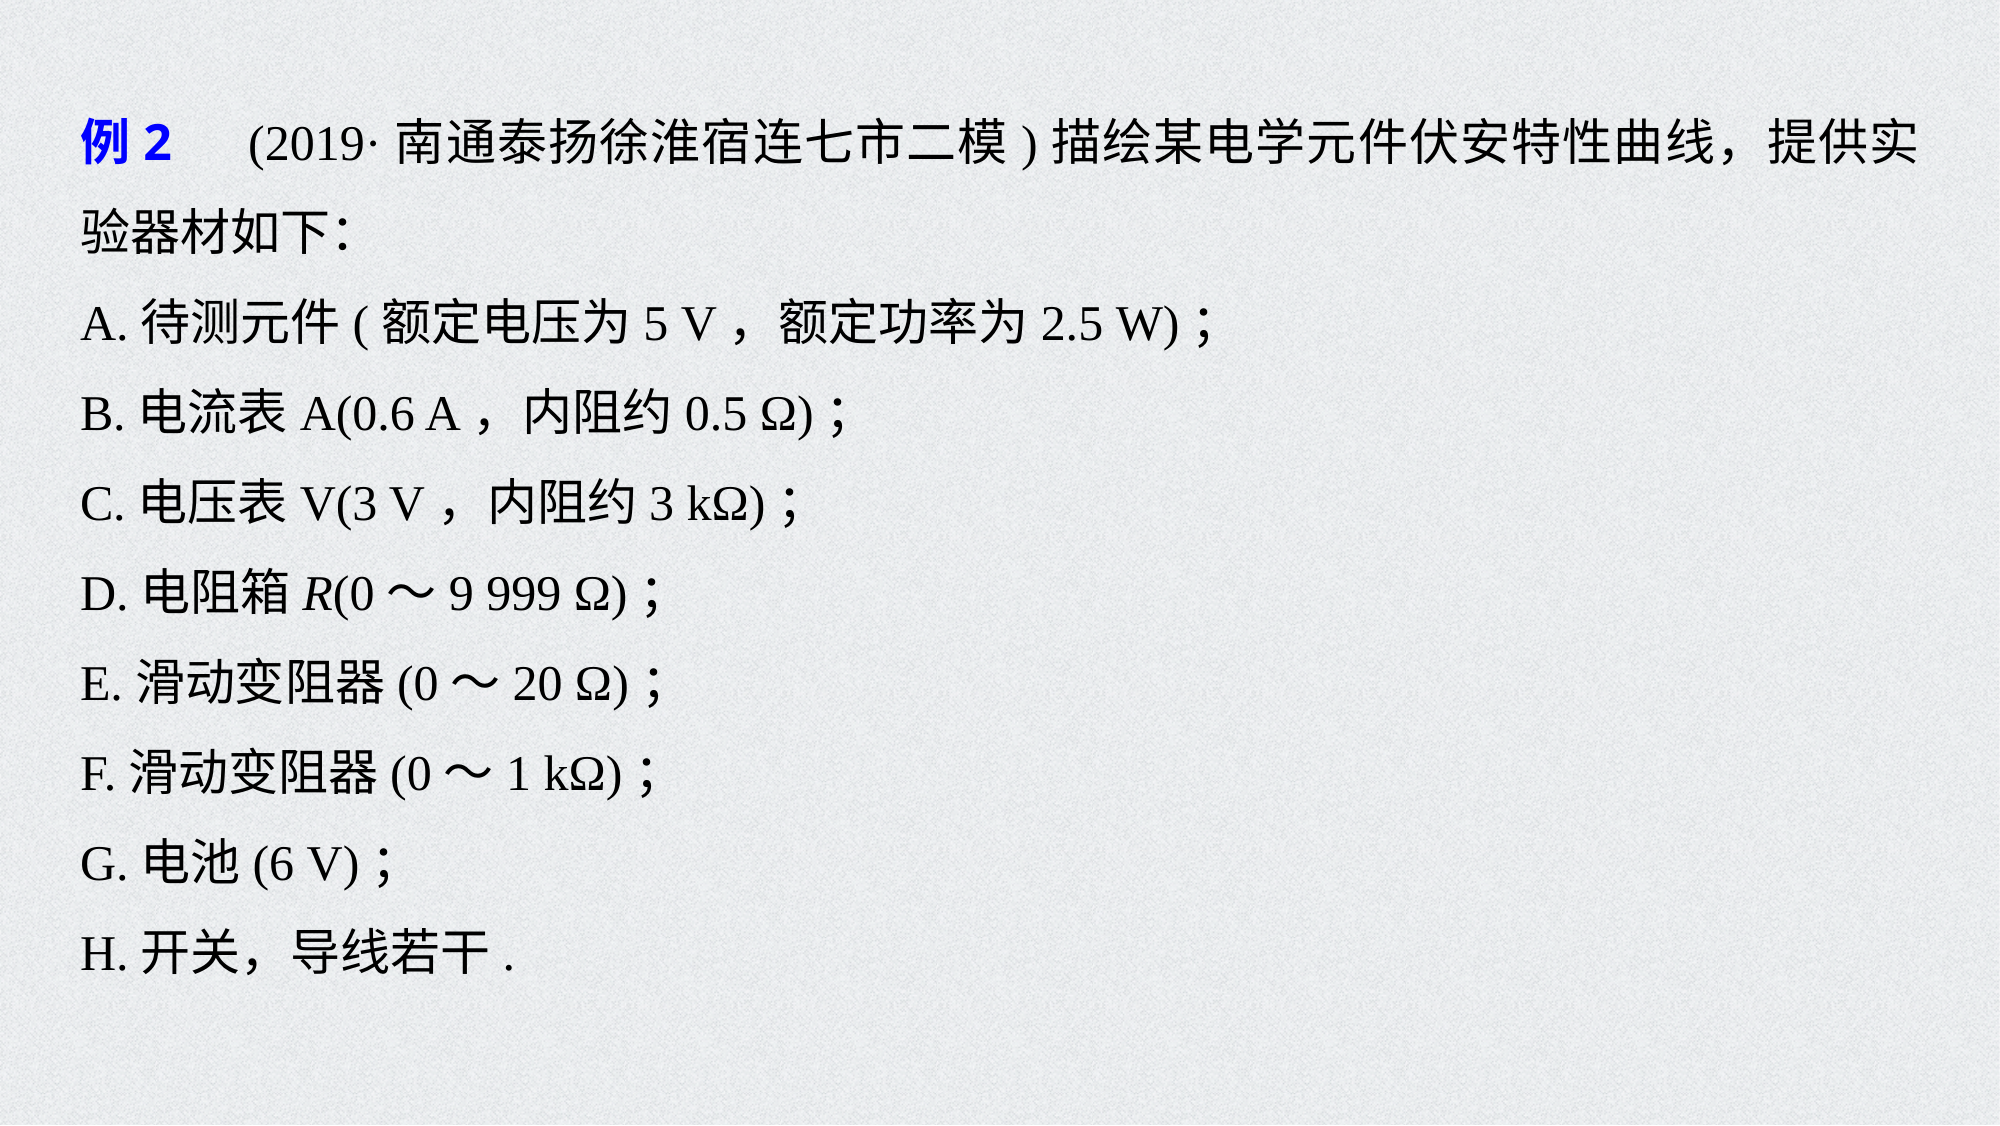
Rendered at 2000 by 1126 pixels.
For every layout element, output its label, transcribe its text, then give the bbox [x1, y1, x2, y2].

text_box 例2 (2019·南通泰扬徐淮宿连七市二模)描绘某电学元件伏安特性曲线，提供实验器材如下： A.待测元件(额定电压为5 V，额定功率为2.5 W)； B.电流表A(0.6 A，内阻约0.5 Ω)； C.电压表V(3 V，内阻约3 kΩ)； D.电阻箱R(0～9 999 Ω)； E.滑动变阻器(0～20 Ω)； F.滑动变阻器(0～1 kΩ)； G.电池(6 V)； H.开关，导线若干. [60, 70, 1940, 991]
picture [0, 0, 2000, 1125]
